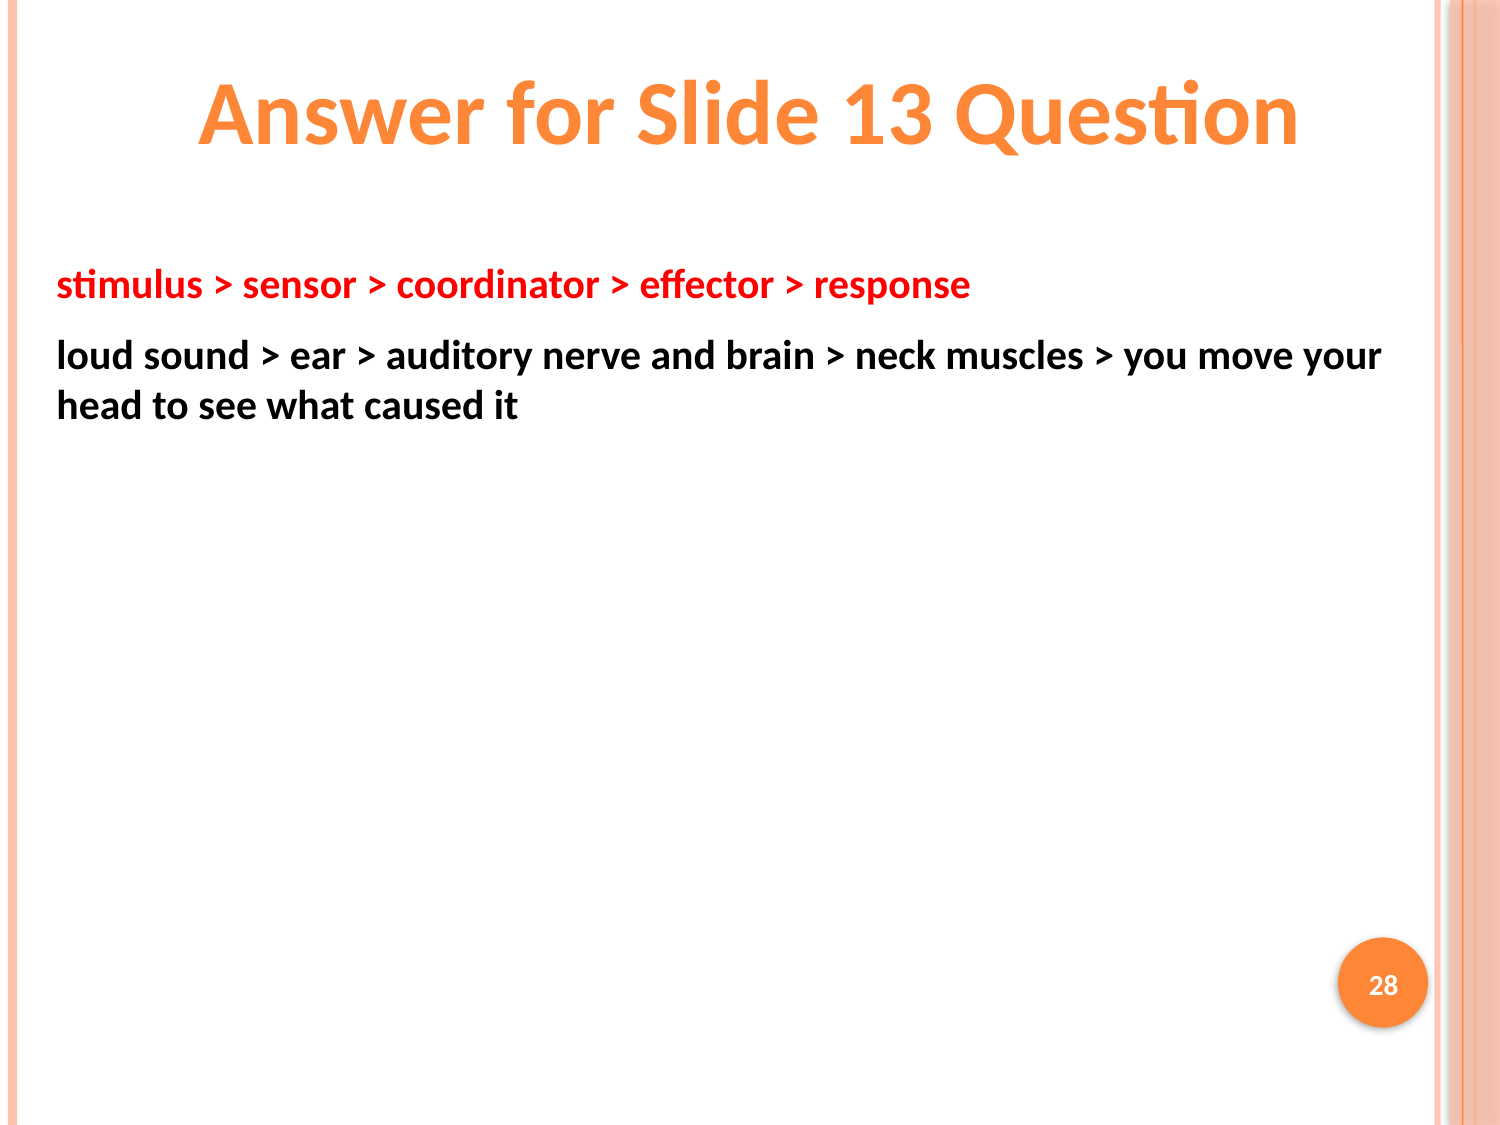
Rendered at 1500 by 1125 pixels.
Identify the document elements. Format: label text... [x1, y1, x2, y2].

slide_number 28 [1333, 940, 1434, 1026]
text_box Answer for Slide 13 Question [0, 45, 1500, 163]
text_box stimulus > sensor > coordinator > effector > response loud sound > ear > auditory nerve and brain > neck muscles > you move your head to see what caused it [41, 249, 1405, 507]
